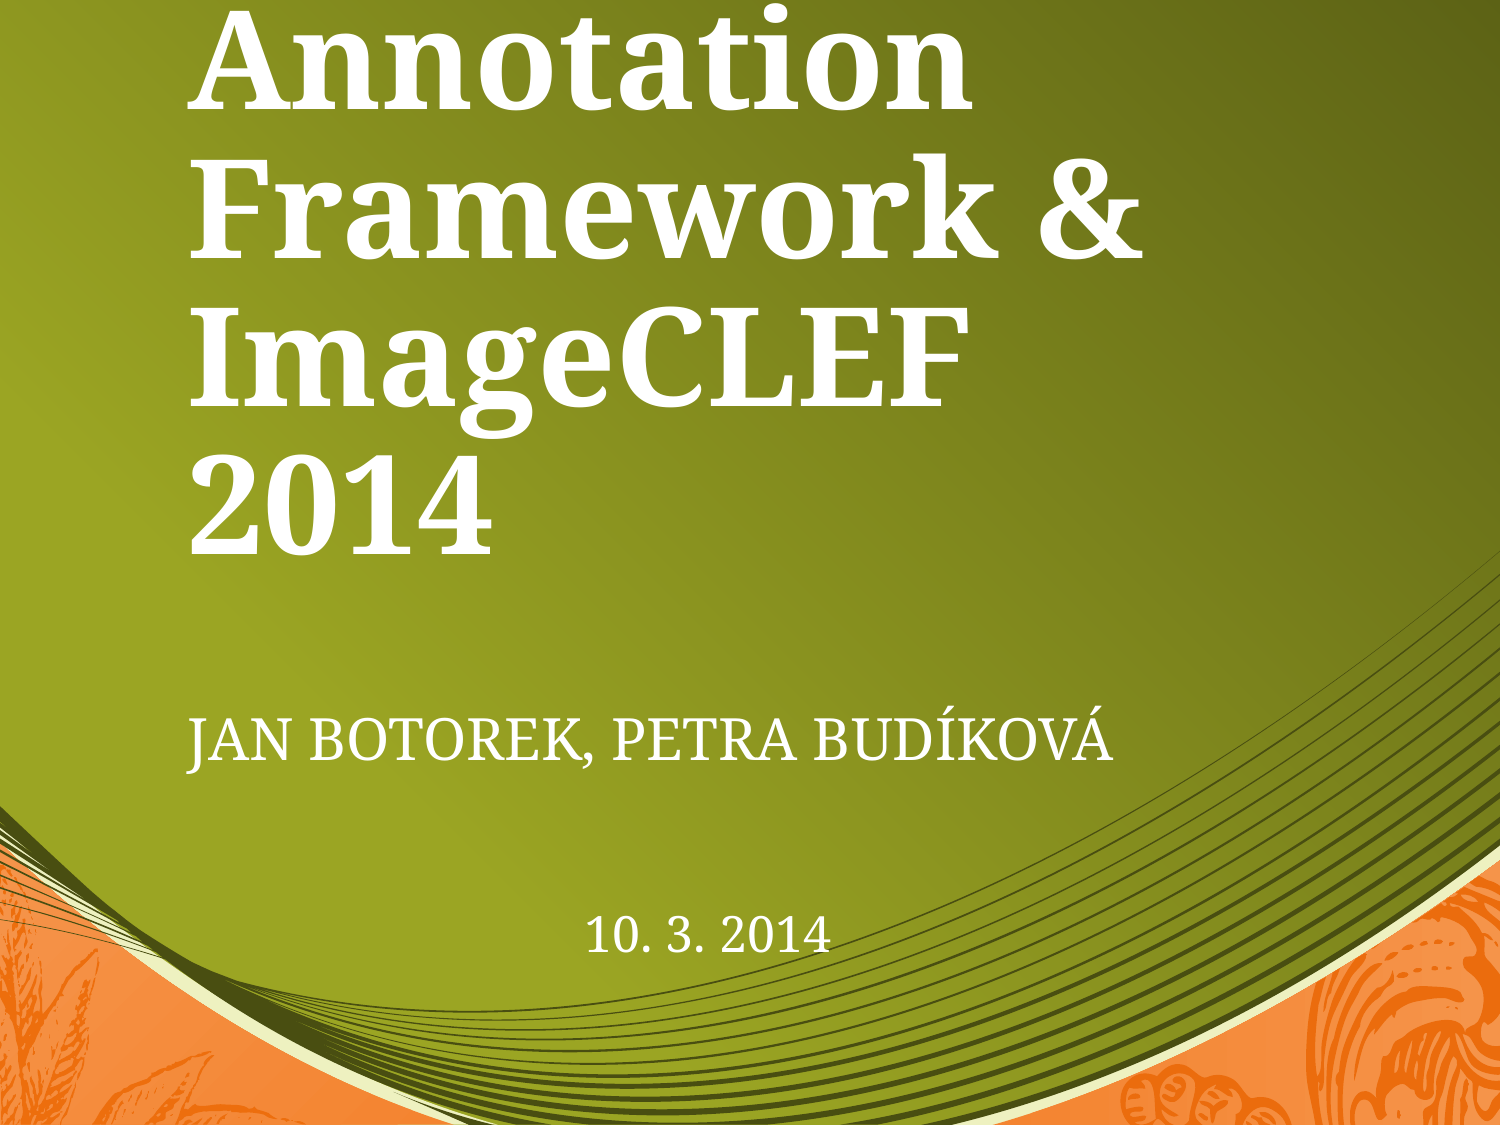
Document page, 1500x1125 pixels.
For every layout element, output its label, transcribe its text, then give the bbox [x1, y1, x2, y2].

subtitle Jan Botorek, Petra Budíková [187, 703, 1313, 818]
title Annotation Framework & ImageCLEF 2014 [187, 117, 1313, 593]
text_box 10. 3. 2014 [269, 902, 997, 971]
